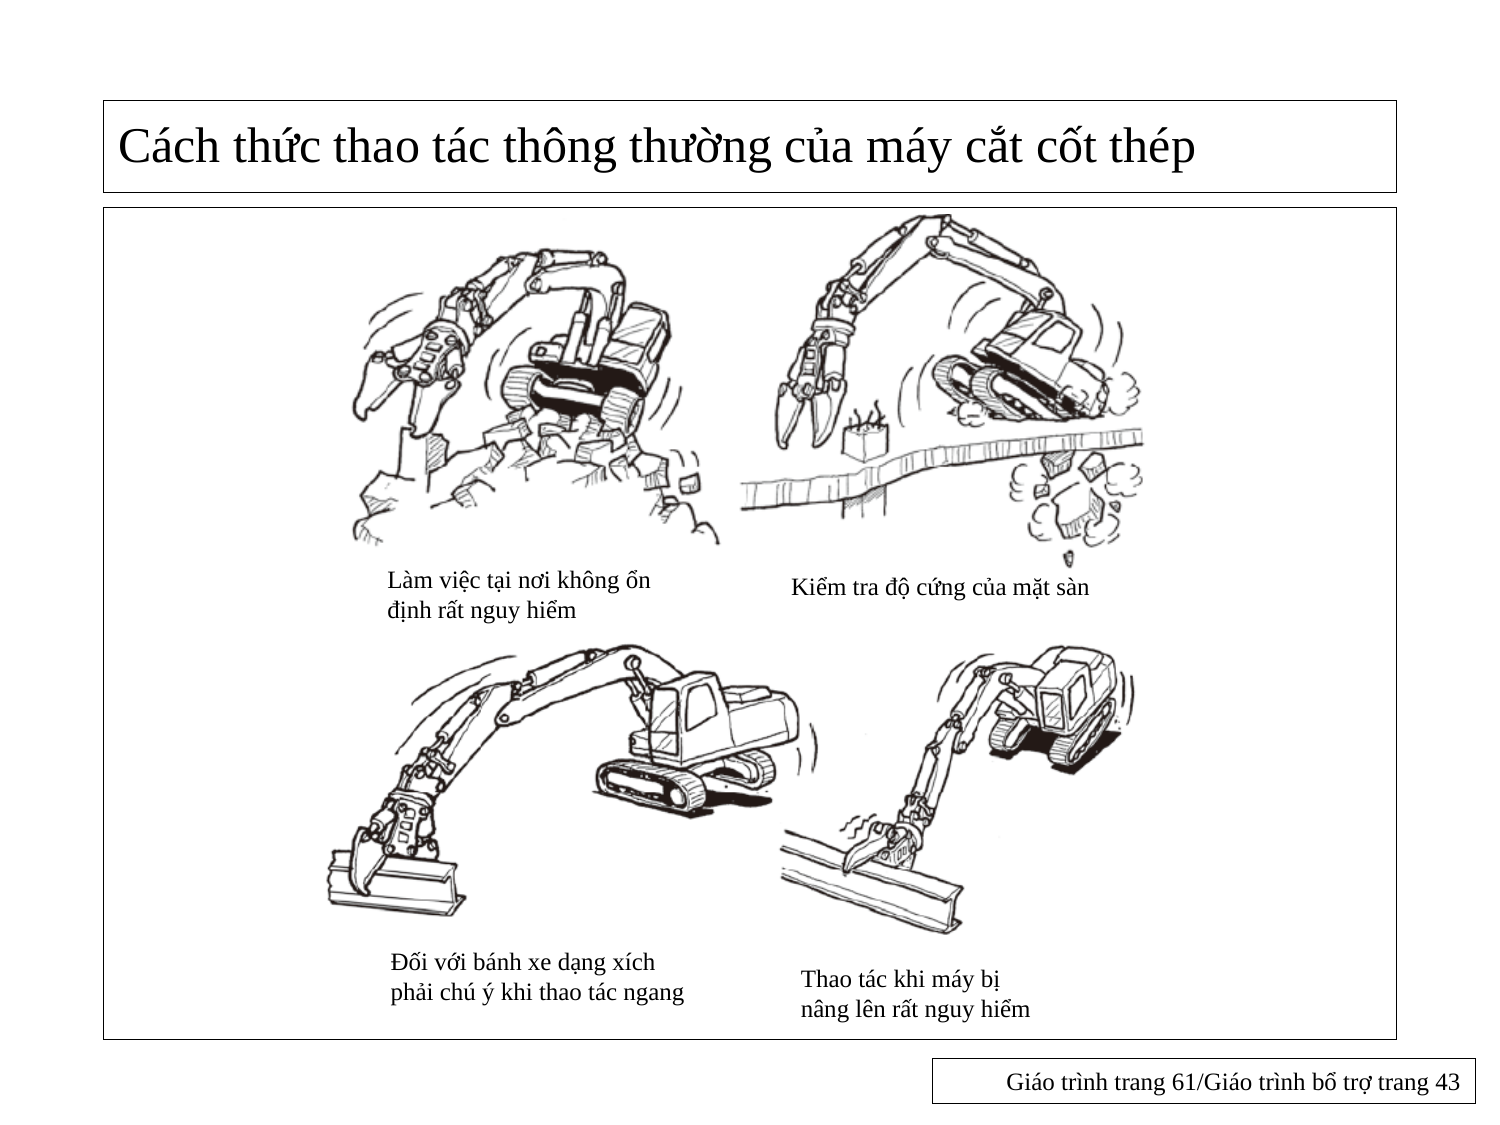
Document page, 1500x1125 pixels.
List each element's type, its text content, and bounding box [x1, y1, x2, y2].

text_box Giáo trình trang 61/Giáo trình bổ trợ trang 43 [932, 1058, 1476, 1104]
text_box Làm việc tại nơi không ổn định rất nguy hiểm [372, 592, 703, 625]
picture [298, 625, 1146, 948]
text_box [103, 207, 1397, 1040]
picture [298, 214, 1225, 592]
text_box Kiểm tra độ cứng của mặt sàn [776, 592, 1146, 608]
text_box Đối với bánh xe dạng xích phải chú ý khi thao tác ngang [375, 948, 714, 1014]
title Cách thức thao tác thông thường của máy cắt cốt thép [103, 100, 1397, 193]
text_box Thao tác khi máy bị nâng lên rất nguy hiểm [786, 954, 1057, 1030]
